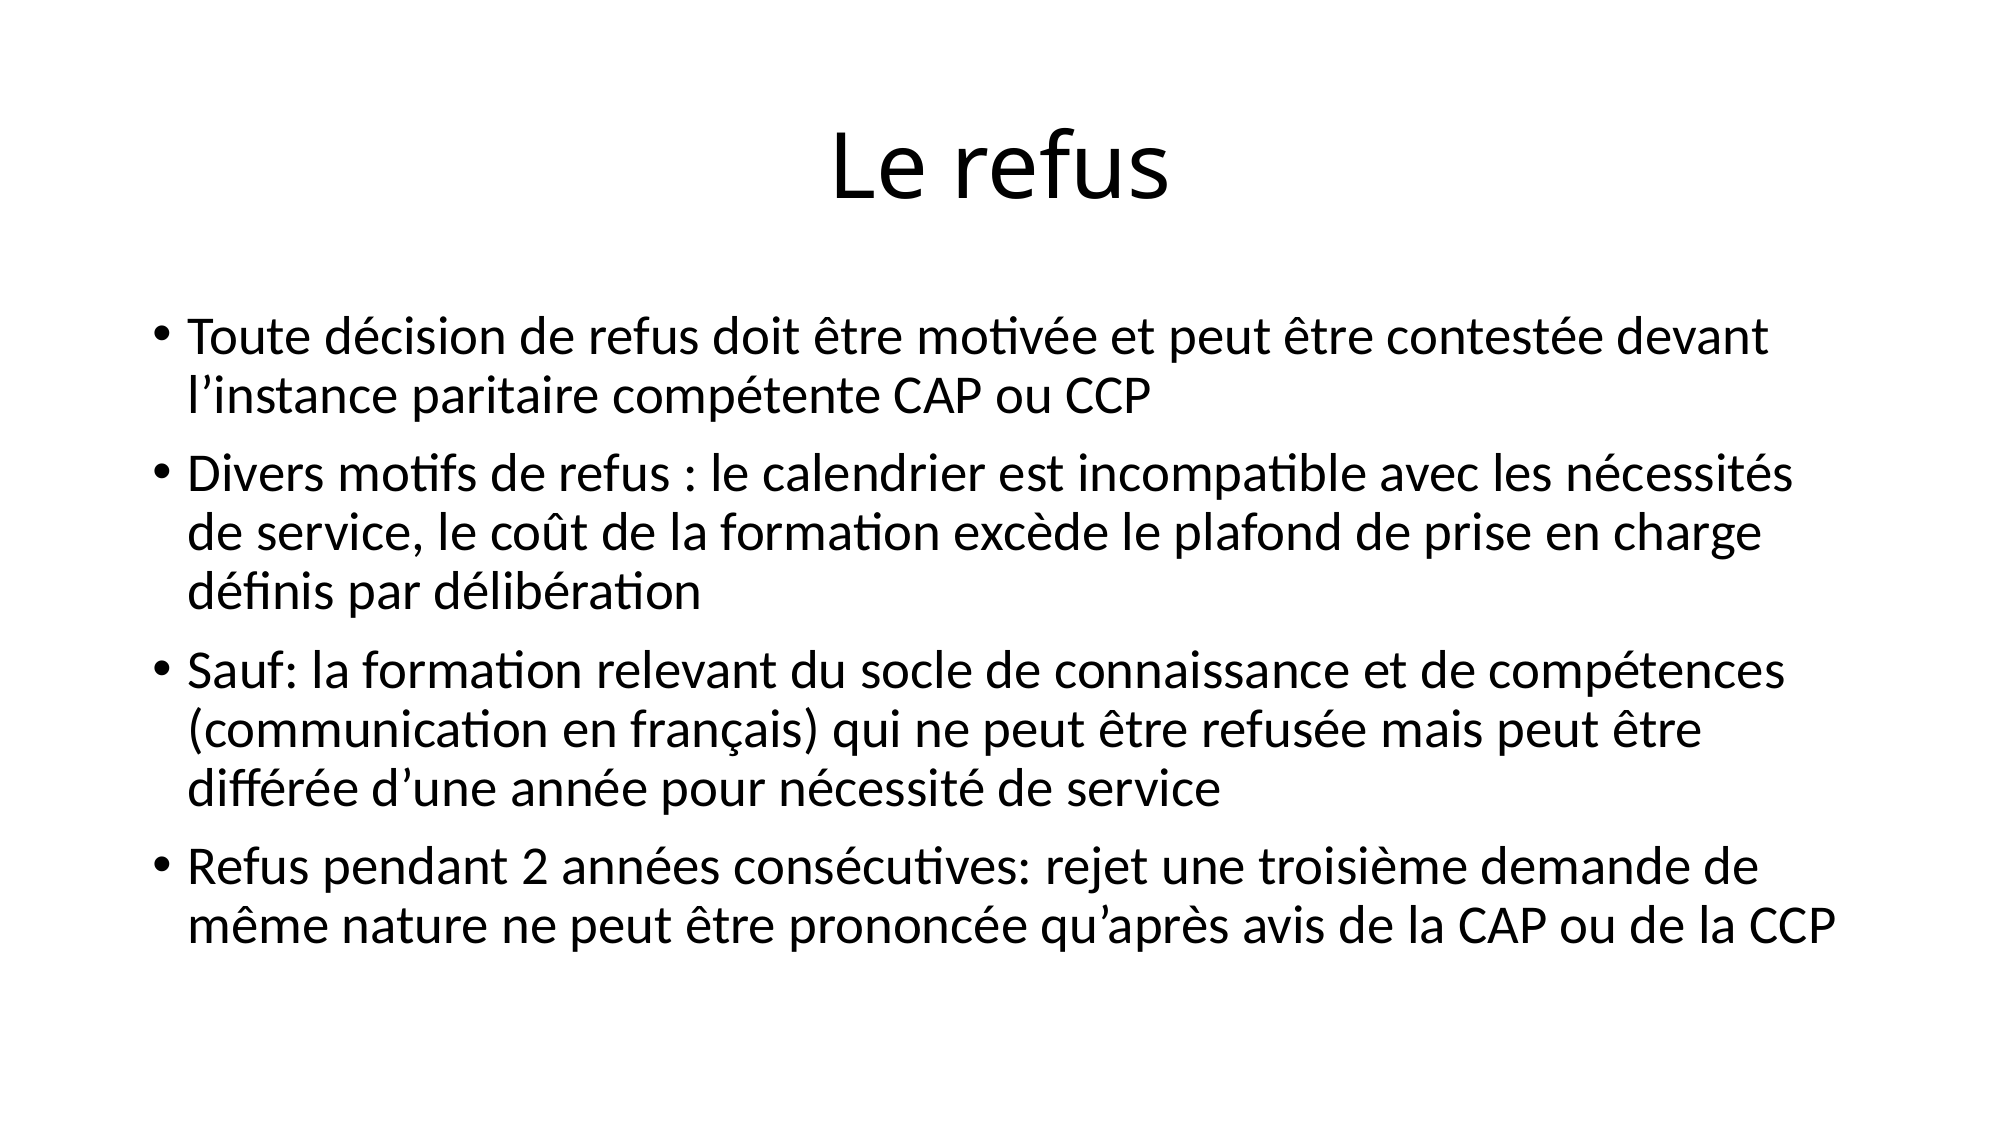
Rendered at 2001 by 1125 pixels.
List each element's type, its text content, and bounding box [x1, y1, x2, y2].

title Le refus [137, 59, 1863, 278]
list Toute décision de refus doit être motivée et peut être contestée devant l’instance paritaire compétente CAP ou CCP Divers motifs de refus : le calendrier est incompatible avec les nécessités de service, le coût de la formation excède le plafond de prise en charge définis par délibération Sauf: la formation relevant du socle de connaissance et de compétences (communication en français) qui ne peut être refusée mais peut être différée d’une année pour nécessité de service Refus pendant 2 années consécutives: rejet une troisième demande de même nature ne peut être prononcée qu’après avis de la CAP ou de la CCP [137, 299, 1863, 1014]
